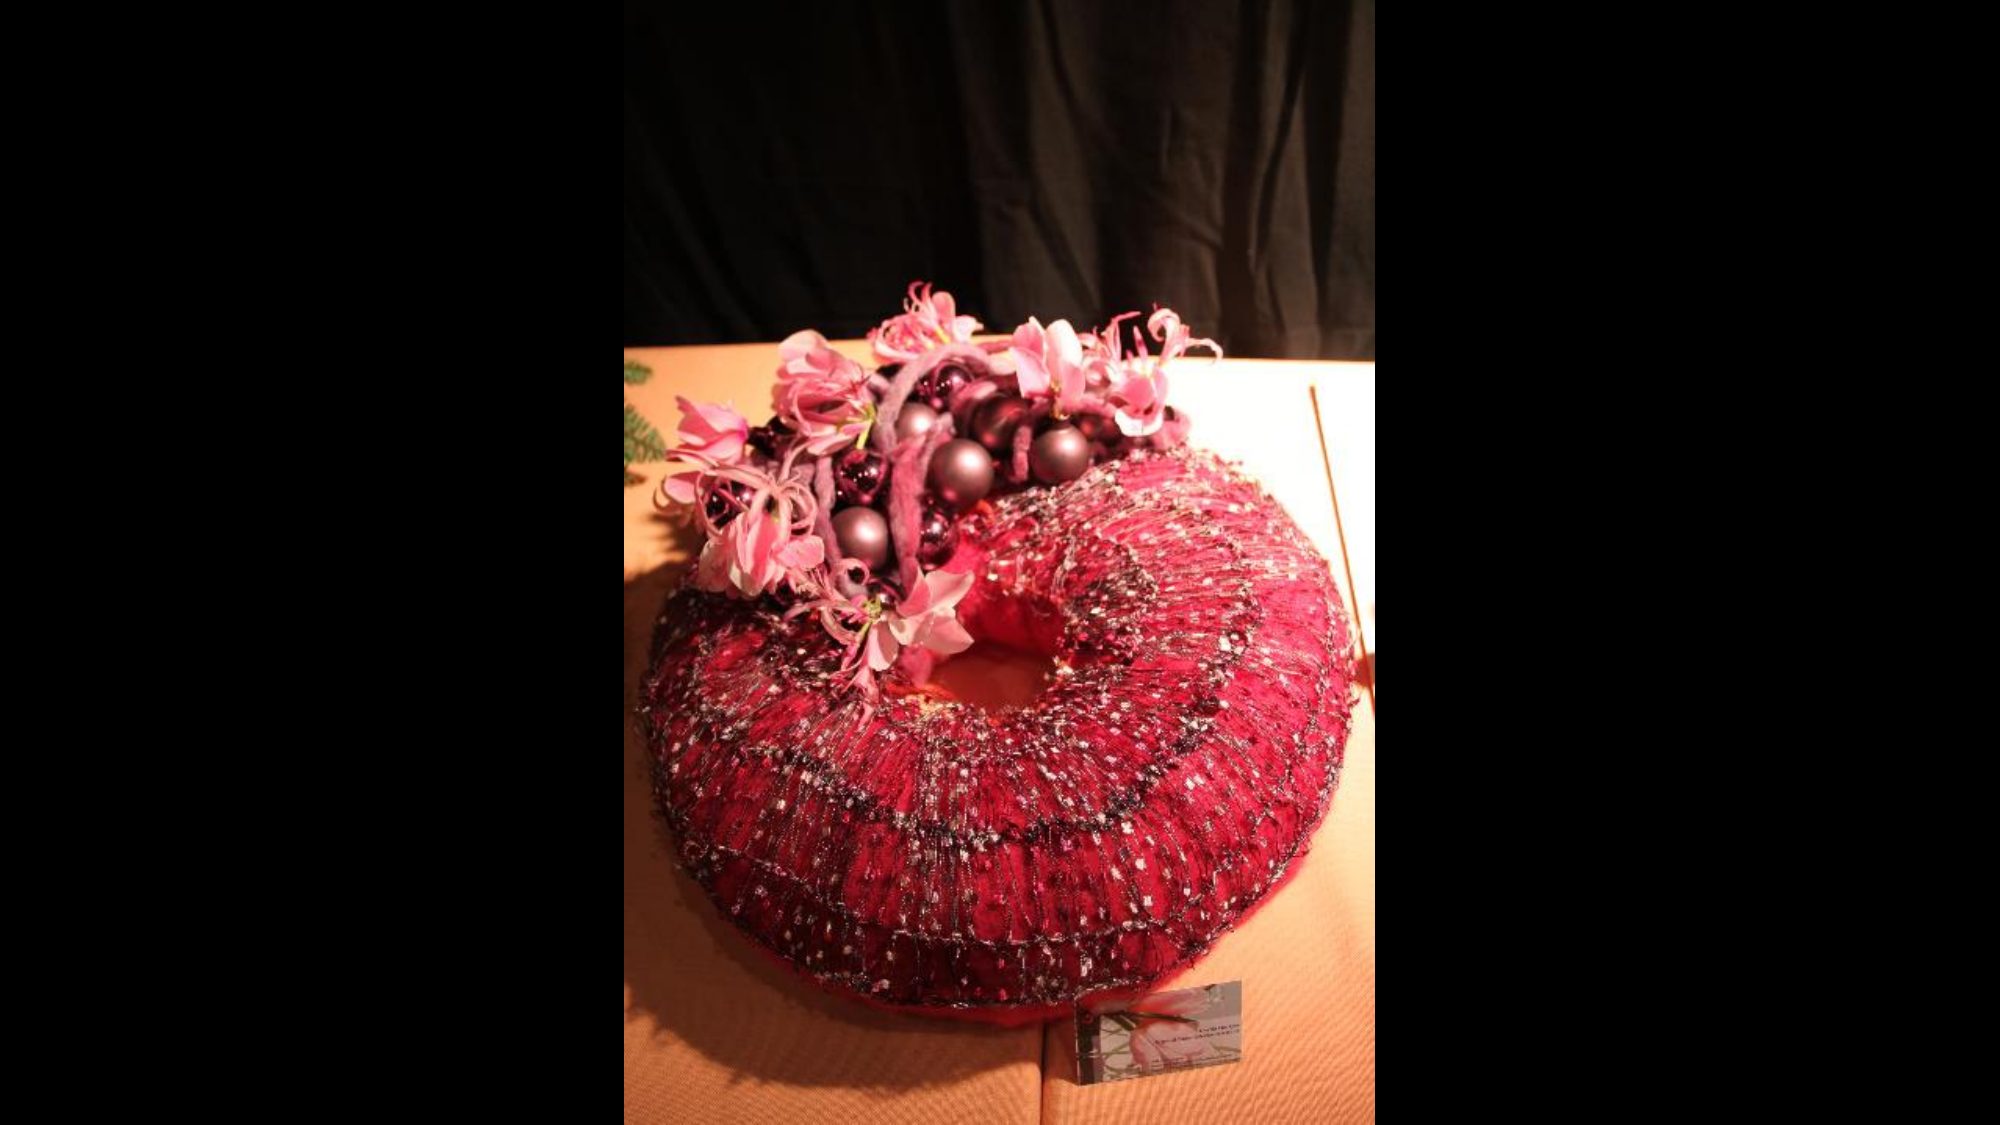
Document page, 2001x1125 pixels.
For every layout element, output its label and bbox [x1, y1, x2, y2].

picture [624, 0, 1375, 1125]
